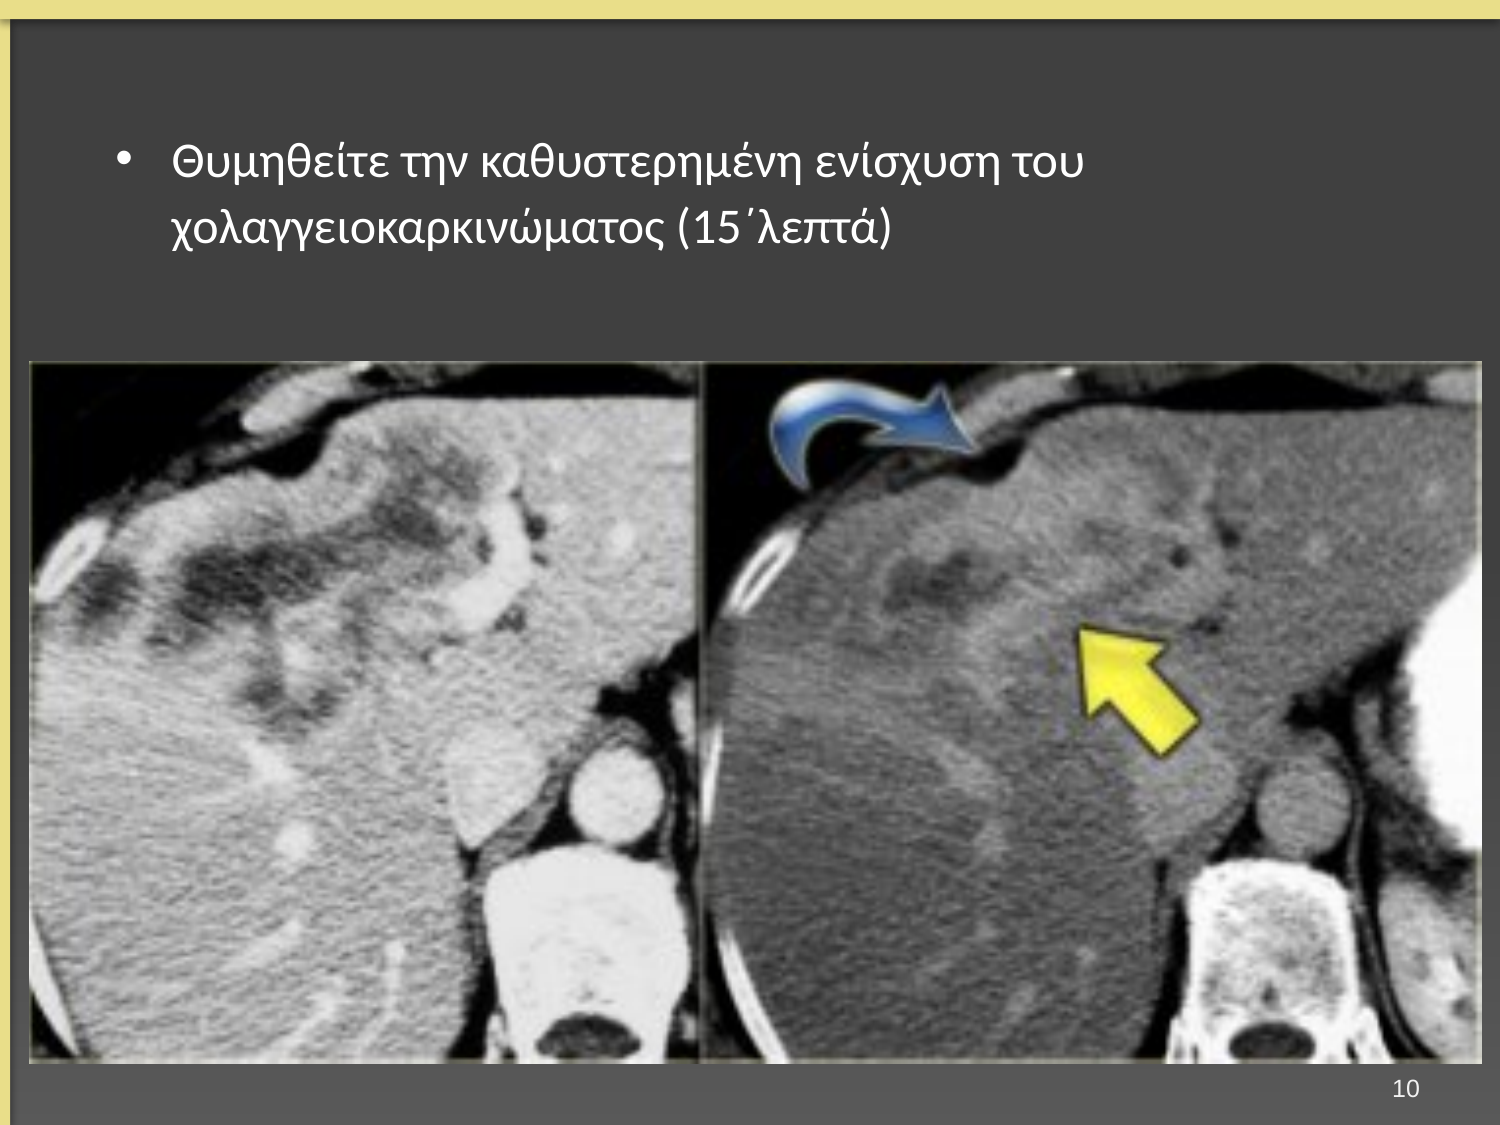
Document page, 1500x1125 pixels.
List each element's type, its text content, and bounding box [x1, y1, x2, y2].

list Θυμηθείτε την καθυστερημένη ενίσχυση του χολαγγειοκαρκινώματος (15΄λεπτά) [100, 113, 1326, 360]
picture [29, 361, 1482, 1065]
slide_number 9 [1085, 1073, 1436, 1118]
